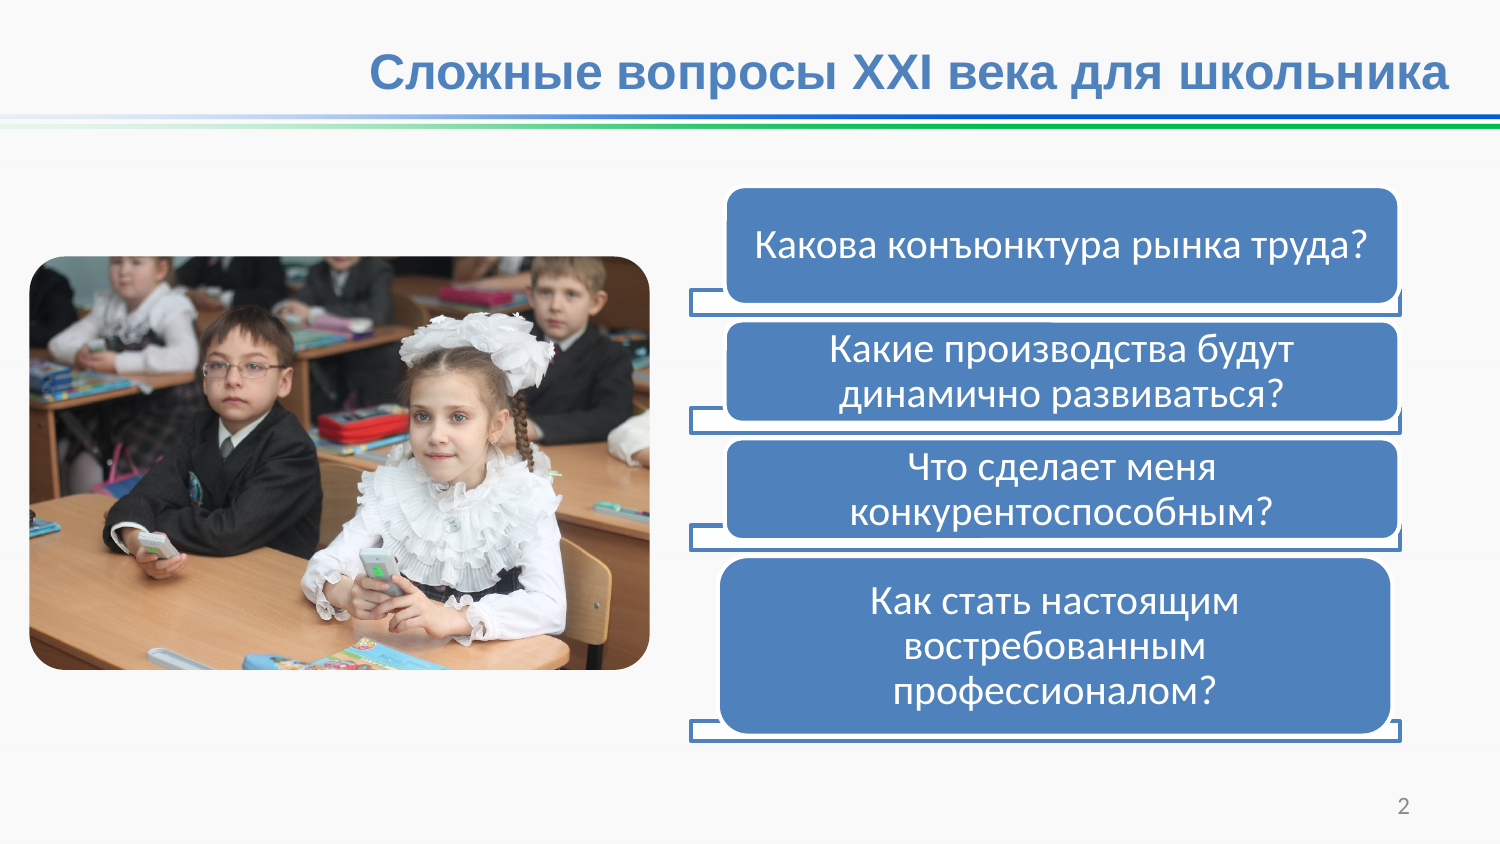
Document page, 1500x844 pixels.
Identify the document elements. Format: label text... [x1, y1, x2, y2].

picture [0, 0, 1500, 844]
text_box Сложные вопросы XXI века для школьника [0, 32, 1465, 107]
slide_number 2 [1074, 782, 1425, 827]
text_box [690, 185, 1400, 741]
